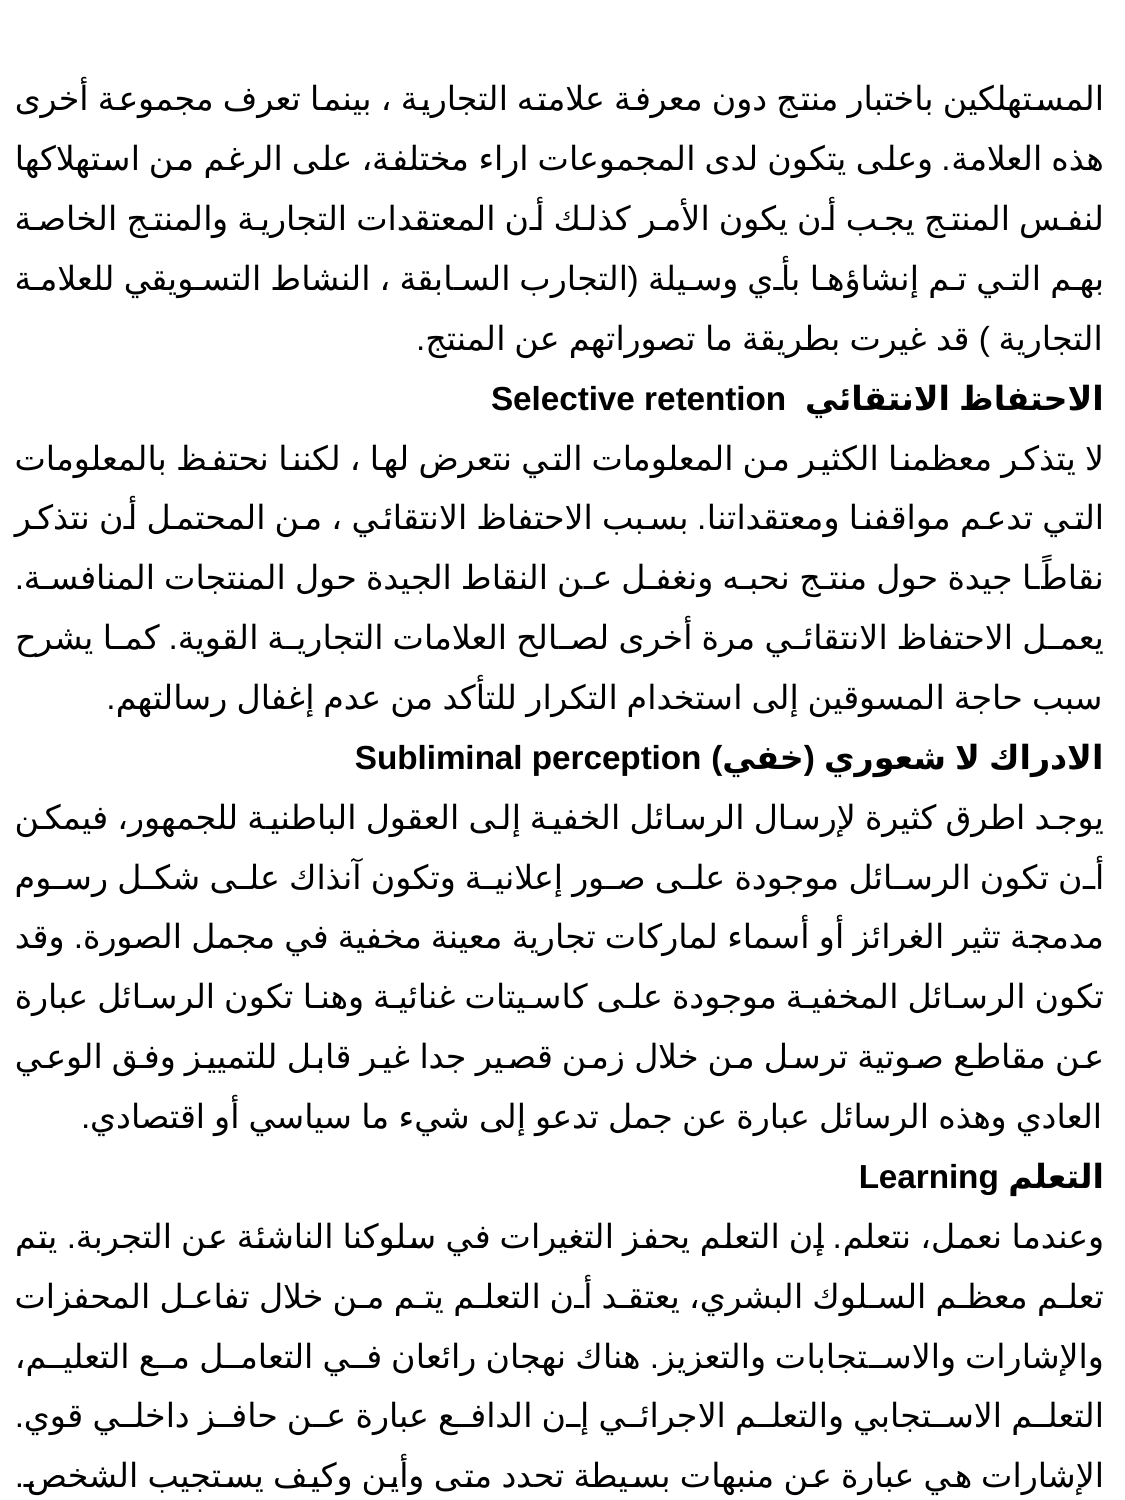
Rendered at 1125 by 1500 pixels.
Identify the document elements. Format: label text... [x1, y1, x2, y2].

text_box المستهلكين باختبار منتج دون معرفة علامته التجارية ، بينما تعرف مجموعة أخرى هذه العلامة. وعلى يتكون لدى المجموعات اراء مختلفة، على الرغم من استهلاكها لنفس المنتج يجب أن يكون الأمر كذلك أن المعتقدات التجارية والمنتج الخاصة بهم التي تم إنشاؤها بأي وسيلة (التجارب السابقة ، النشاط التسويقي للعلامة التجارية ) قد غيرت بطريقة ما تصوراتهم عن المنتج. الاحتفاظ الانتقائي Selective retention لا يتذكر معظمنا الكثير من المعلومات التي نتعرض لها ، لكننا نحتفظ بالمعلومات التي تدعم مواقفنا ومعتقداتنا. بسبب الاحتفاظ الانتقائي ، من المحتمل أن نتذكر نقاطًا جيدة حول منتج نحبه ونغفل عن النقاط الجيدة حول المنتجات المنافسة. يعمل الاحتفاظ الانتقائي مرة أخرى لصالح العلامات التجارية القوية. كما يشرح سبب حاجة المسوقين إلى استخدام التكرار للتأكد من عدم إغفال رسالتهم. الادراك لا شعوري (خفي) Subliminal perception يوجد اطرق كثيرة لإرسال الرسائل الخفية إلى العقول الباطنية للجمهور، فيمكن أن تكون الرسائل موجودة على صور إعلانية وتكون آنذاك على شكل رسوم مدمجة تثير الغرائز أو أسماء لماركات تجارية معينة مخفية في مجمل الصورة. وقد تكون الرسائل المخفية موجودة على كاسيتات غنائية وهنا تكون الرسائل عبارة عن مقاطع صوتية ترسل من خلال زمن قصير جدا غير قابل للتمييز وفق الوعي العادي وهذه الرسائل عبارة عن جمل تدعو إلى شيء ما سياسي أو اقتصادي. التعلم Learning وعندما نعمل، نتعلم. إن التعلم يحفز التغيرات في سلوكنا الناشئة عن التجربة. يتم تعلم معظم السلوك البشري، يعتقد أن التعلم يتم من خلال تفاعل المحفزات والإشارات والاستجابات والتعزيز. هناك نهجان رائعان في التعامل مع التعليم، التعلم الاستجابي والتعلم الاجرائي إن الدافع عبارة عن حافز داخلي قوي. الإشارات هي عبارة عن منبهات بسيطة تحدد متى وأين وكيف يستجيب الشخص. افترض أنك اشتريت كمبيوتر من HP. إذا كانت تجربتك مفيدة، فسيتم تعزيز استجابتك لأجهزة الكمبيوتر وHP بشكل [0, 49, 1119, 1500]
